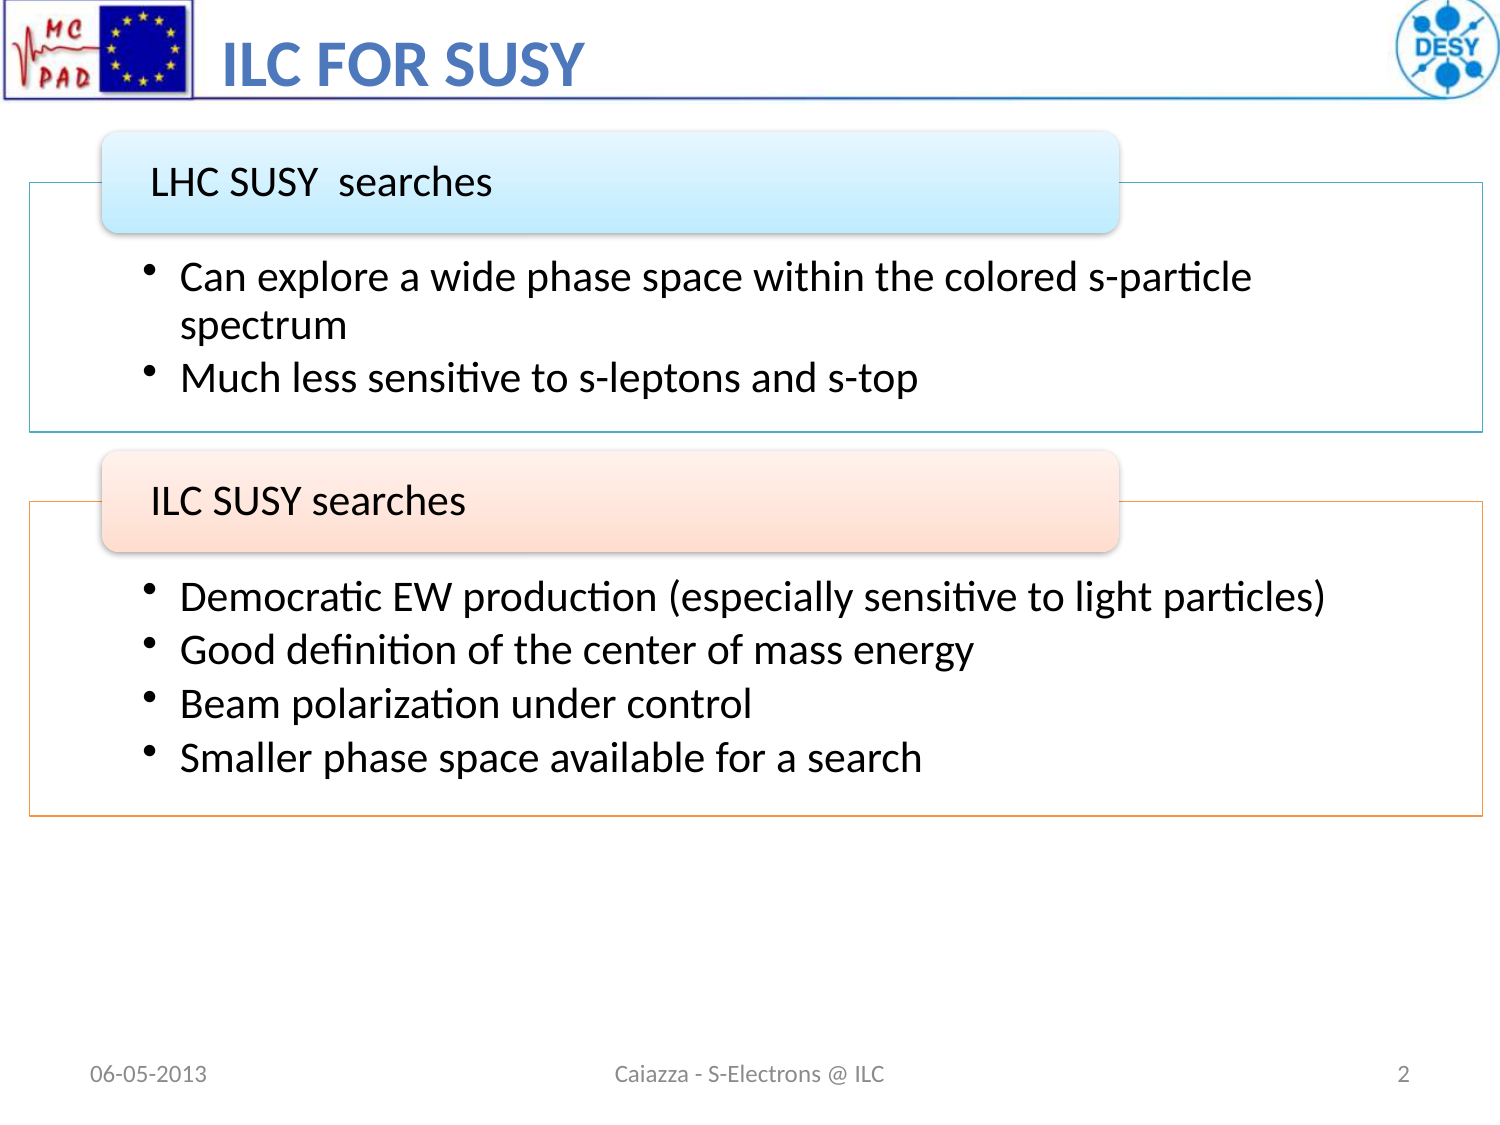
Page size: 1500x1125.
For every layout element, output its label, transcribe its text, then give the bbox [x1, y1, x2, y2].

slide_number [75, 1042, 425, 1103]
footer Caiazza - S-Electrons @ ILC [512, 1042, 988, 1103]
slide_number 2 [1074, 1042, 1425, 1103]
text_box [29, 125, 1483, 823]
picture [0, 0, 1500, 104]
